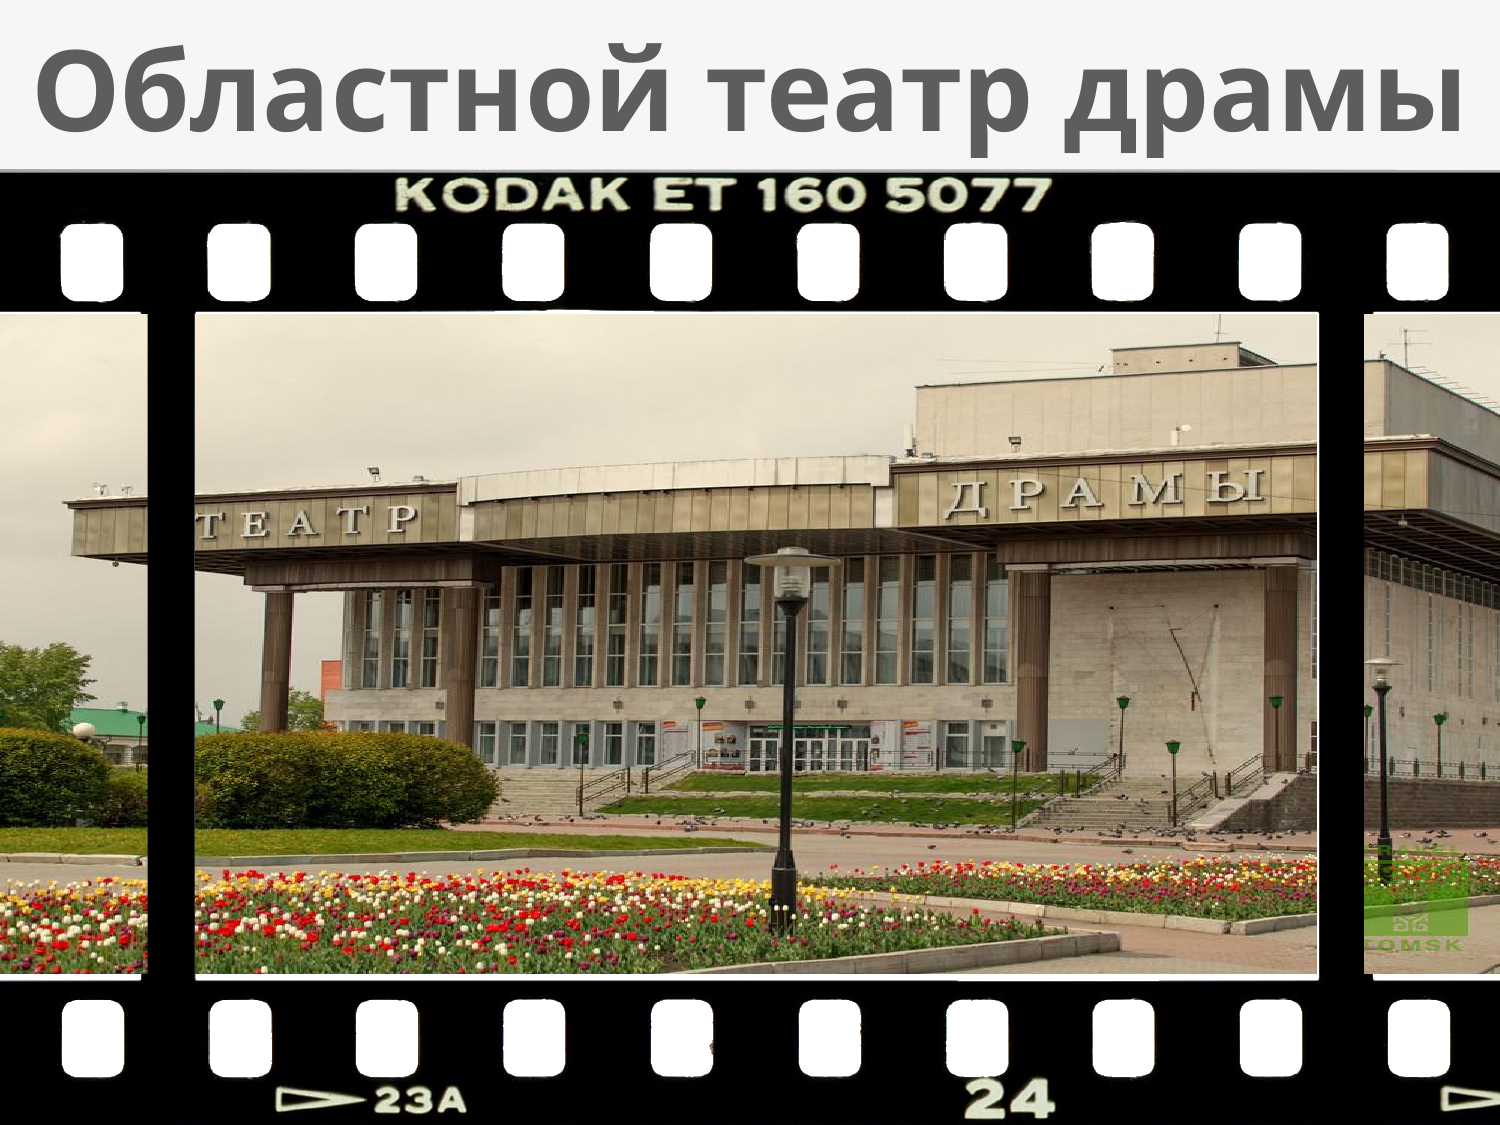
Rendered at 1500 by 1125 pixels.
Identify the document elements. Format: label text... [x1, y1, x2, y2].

picture [0, 160, 1500, 1125]
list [1363, 314, 1500, 974]
title Областной театр драмы [0, 0, 1500, 160]
